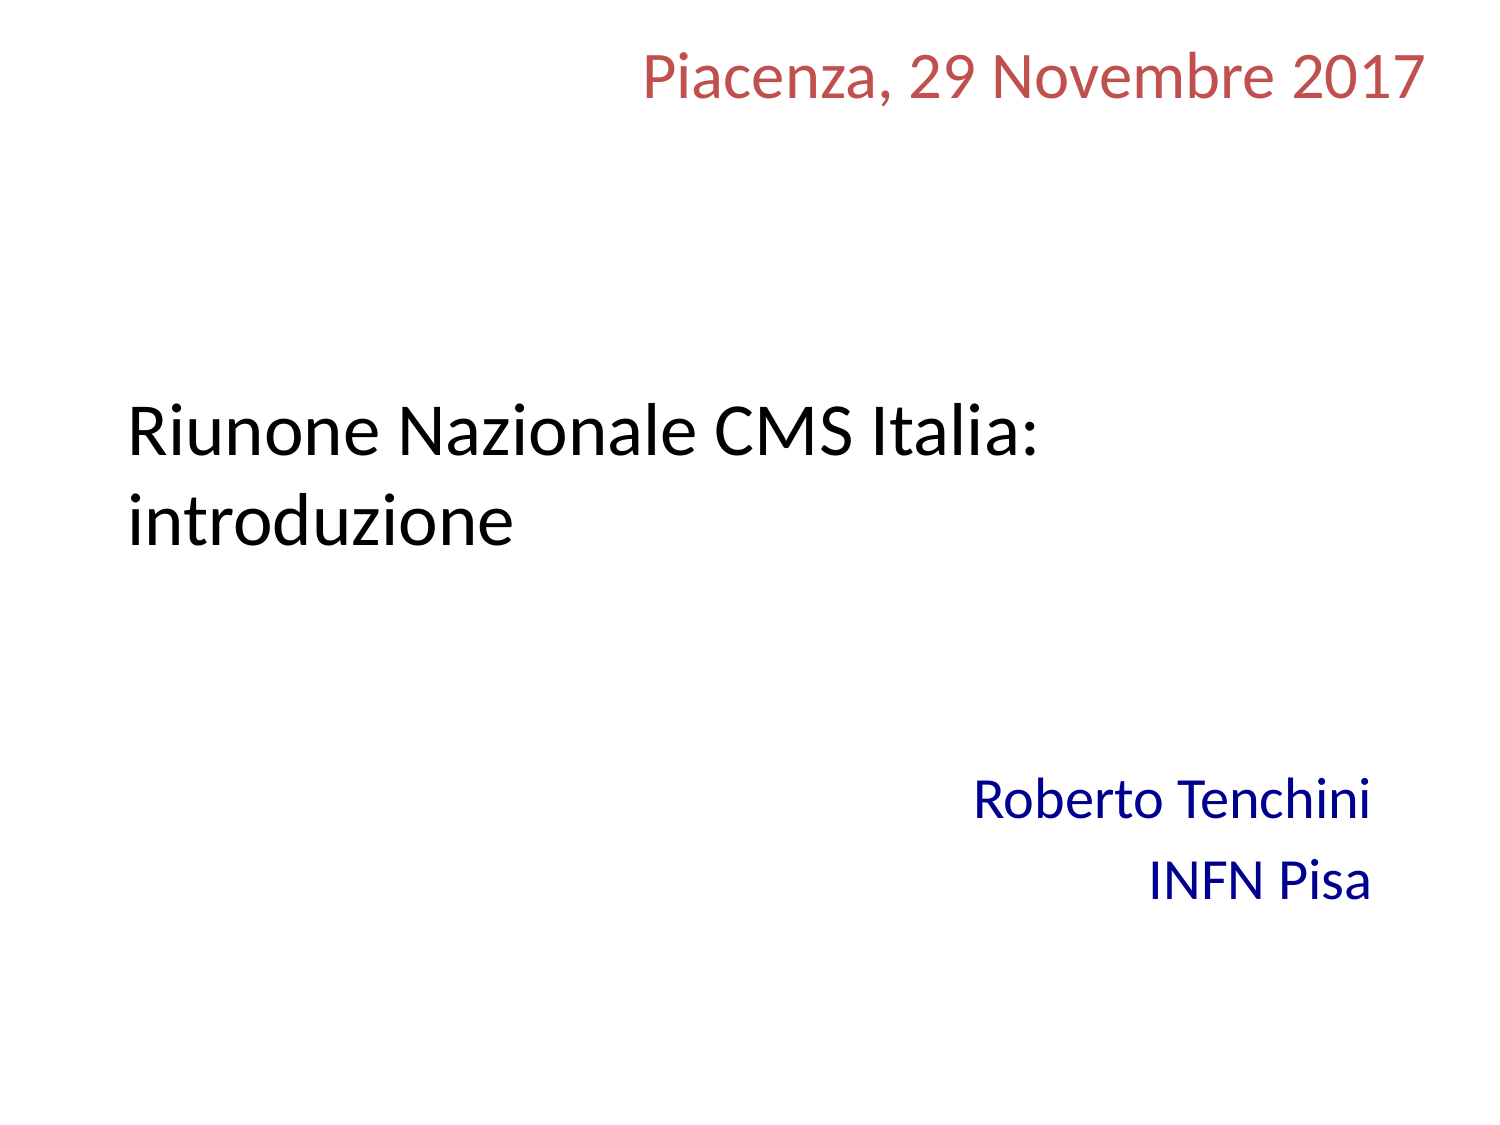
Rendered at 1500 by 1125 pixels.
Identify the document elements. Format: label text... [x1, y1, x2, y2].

title Riunone Nazionale CMS Italia: introduzione [112, 349, 1388, 591]
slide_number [620, 59, 1500, 120]
subtitle Roberto Tenchini INFN Pisa [337, 752, 1388, 1040]
